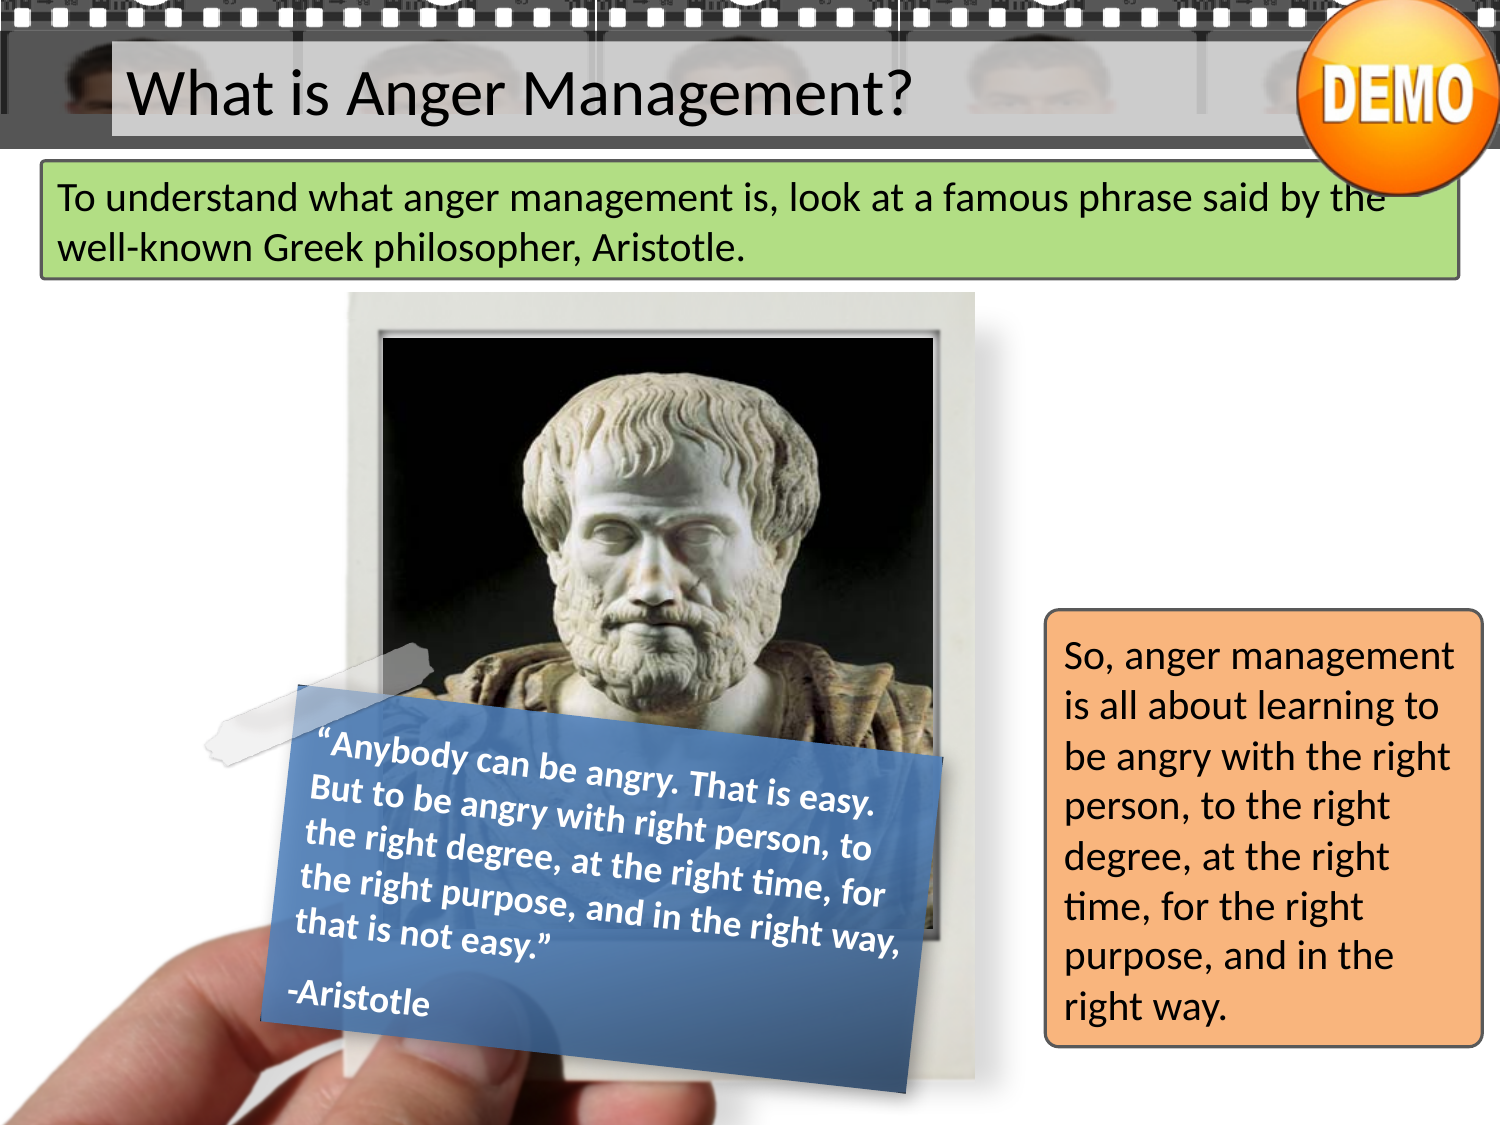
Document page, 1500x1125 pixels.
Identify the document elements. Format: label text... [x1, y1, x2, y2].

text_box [0, 292, 975, 1125]
text_box To understand what anger management is, look at a famous phrase said by the well-known Greek philosopher, Aristotle. [39, 159, 1461, 282]
picture [1296, 0, 1500, 197]
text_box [185, 668, 927, 1059]
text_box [0, 0, 1291, 150]
text_box So, anger management is all about learning to be angry with the right person, to the right degree, at the right time, for the right purpose, and in the right way. [1043, 607, 1485, 1049]
